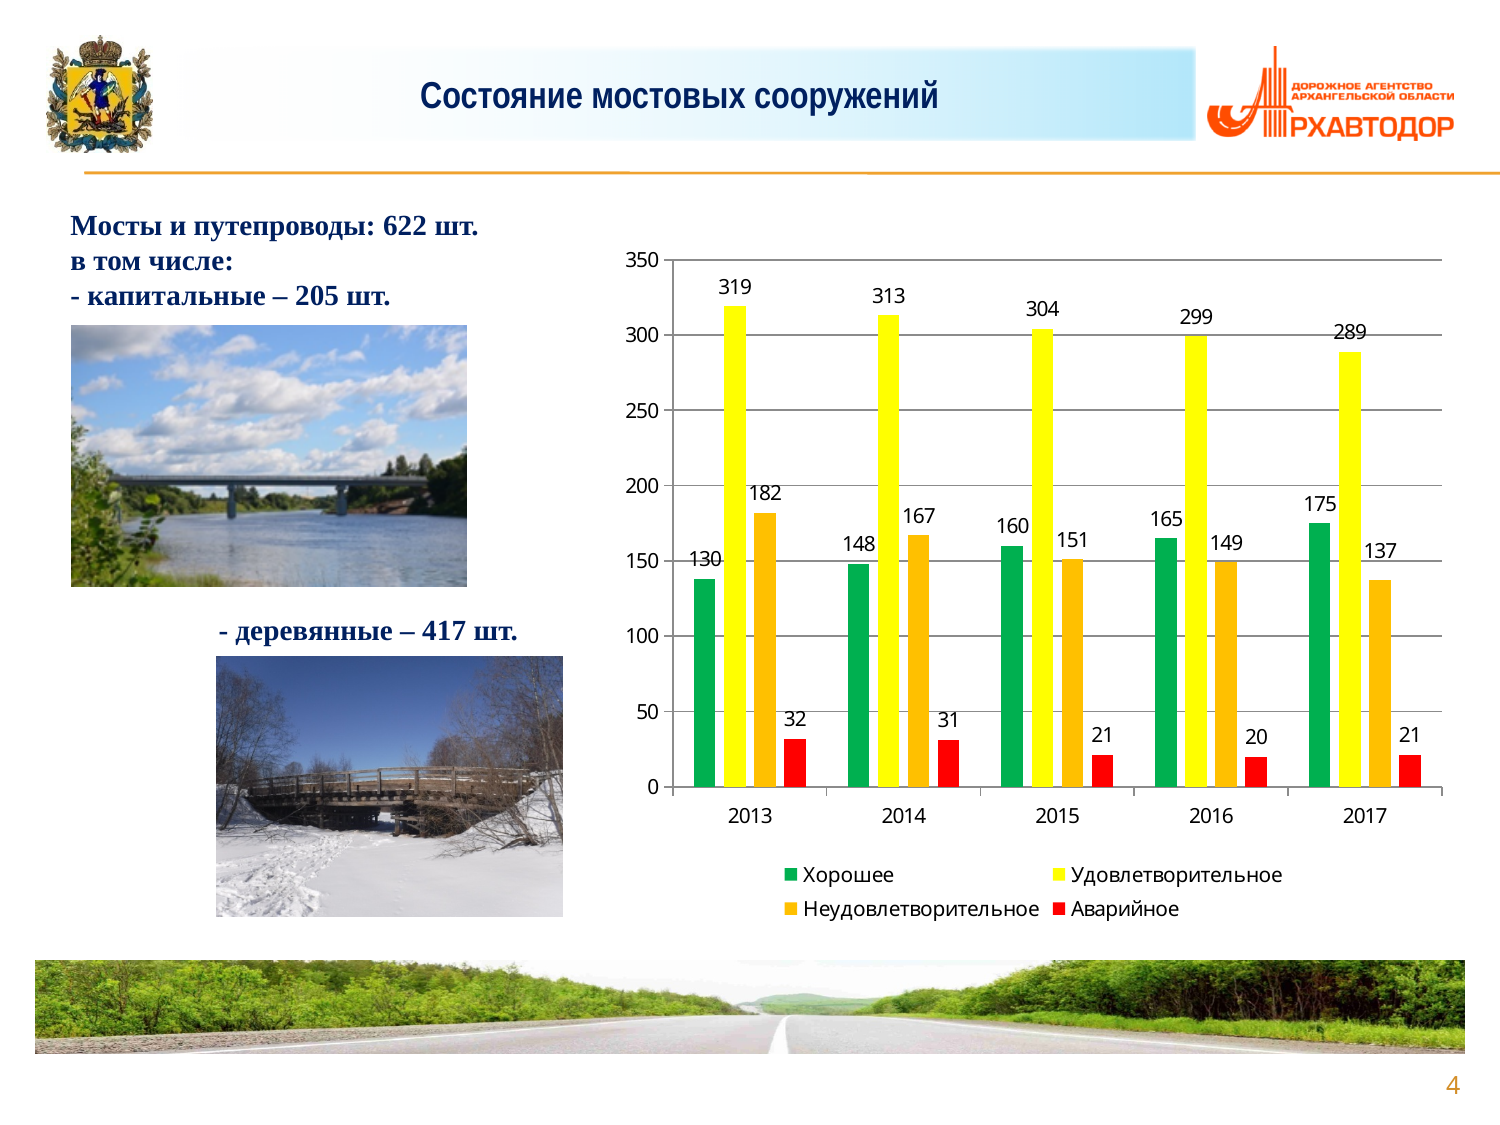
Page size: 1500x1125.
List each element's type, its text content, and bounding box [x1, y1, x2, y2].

picture [34, 960, 1466, 1054]
text_box Состояние мостовых сооружений [166, 49, 1194, 139]
picture [215, 656, 563, 918]
text_box - деревянные – 417 шт. [218, 597, 597, 661]
picture [71, 324, 467, 587]
slide_number 4 [1350, 1062, 1475, 1103]
picture [46, 34, 153, 154]
chart [607, 231, 1459, 929]
text_box Мосты и путепроводы: 622 шт. в том числе: - капитальные – 205 шт. [70, 199, 526, 318]
picture [1206, 46, 1454, 141]
